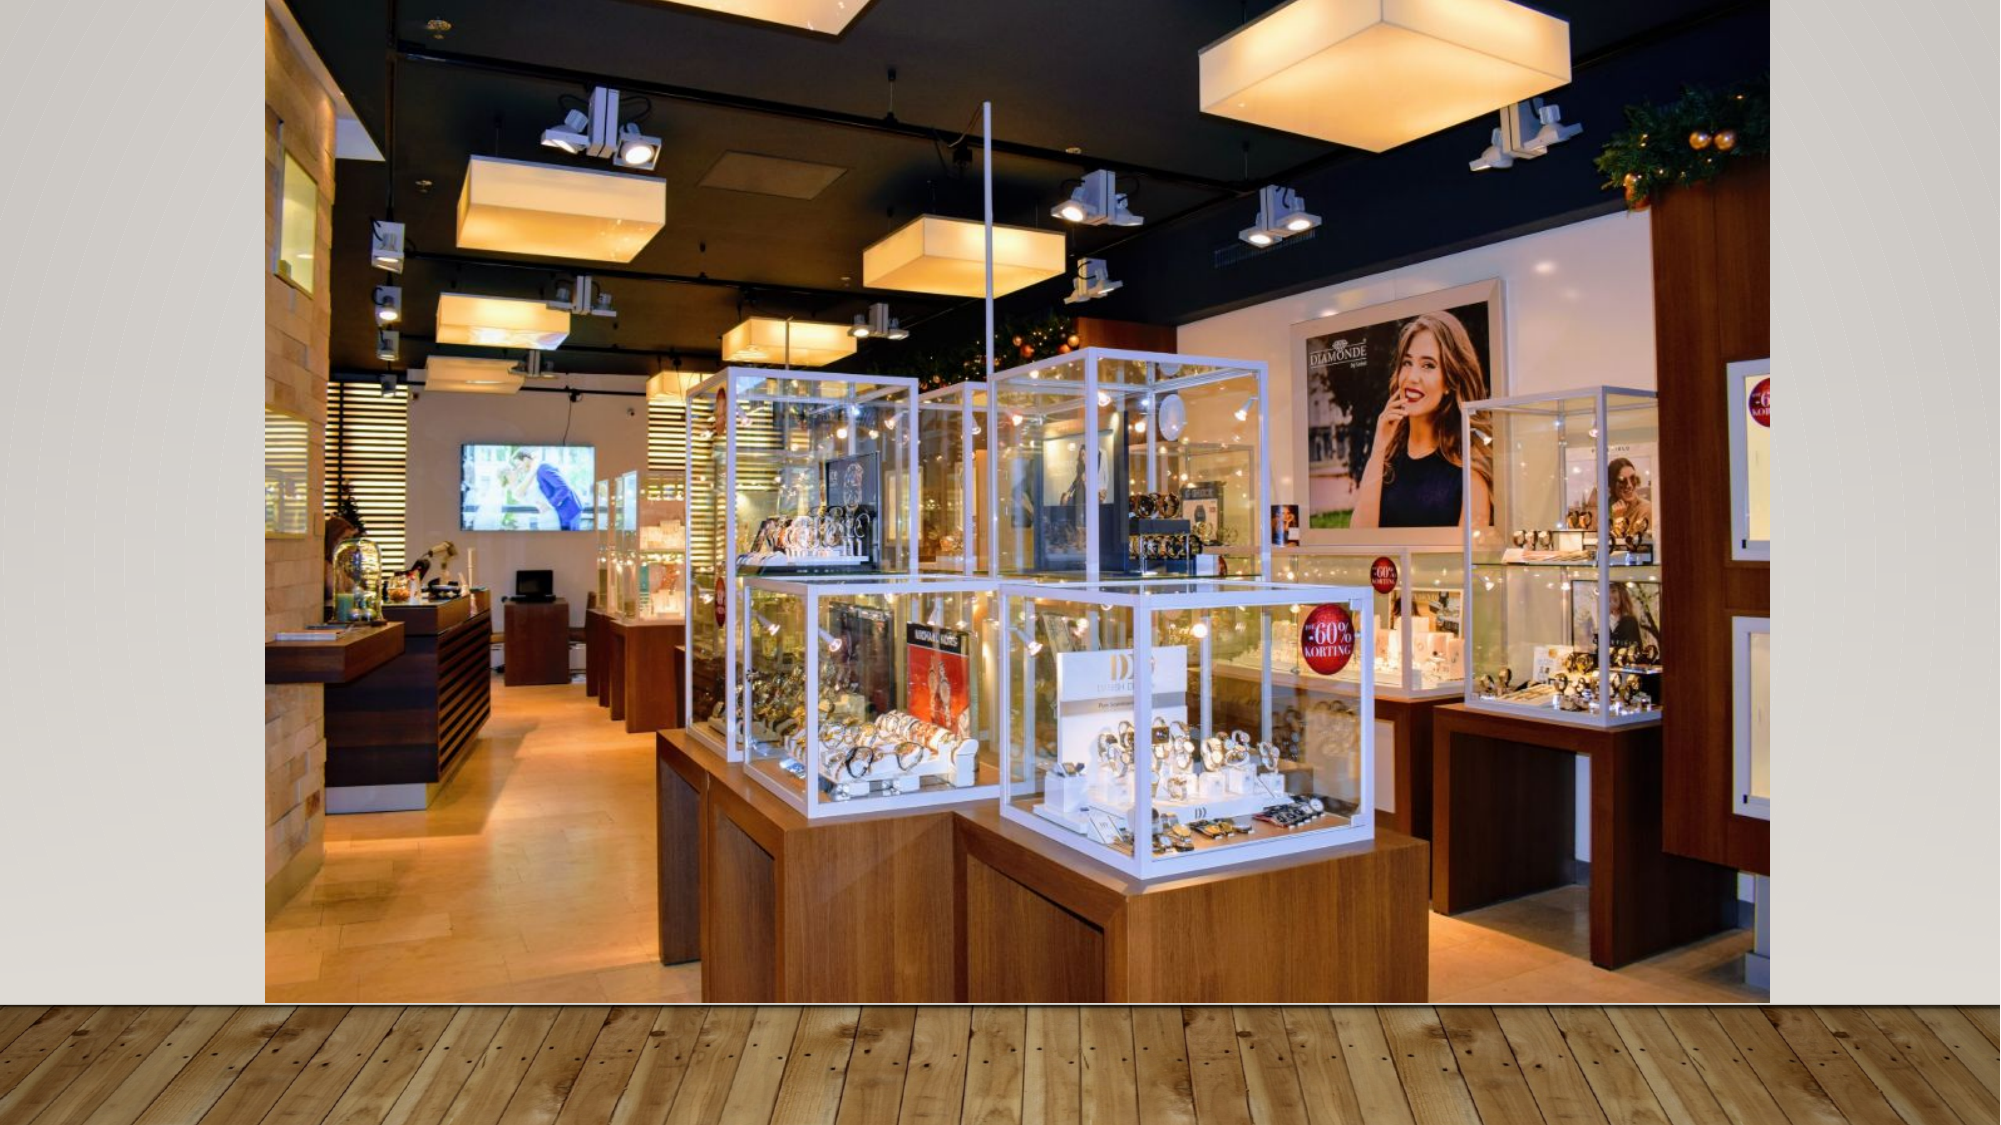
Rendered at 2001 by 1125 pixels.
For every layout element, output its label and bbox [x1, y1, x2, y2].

picture [265, 0, 1770, 1003]
picture [0, 1005, 2000, 1125]
